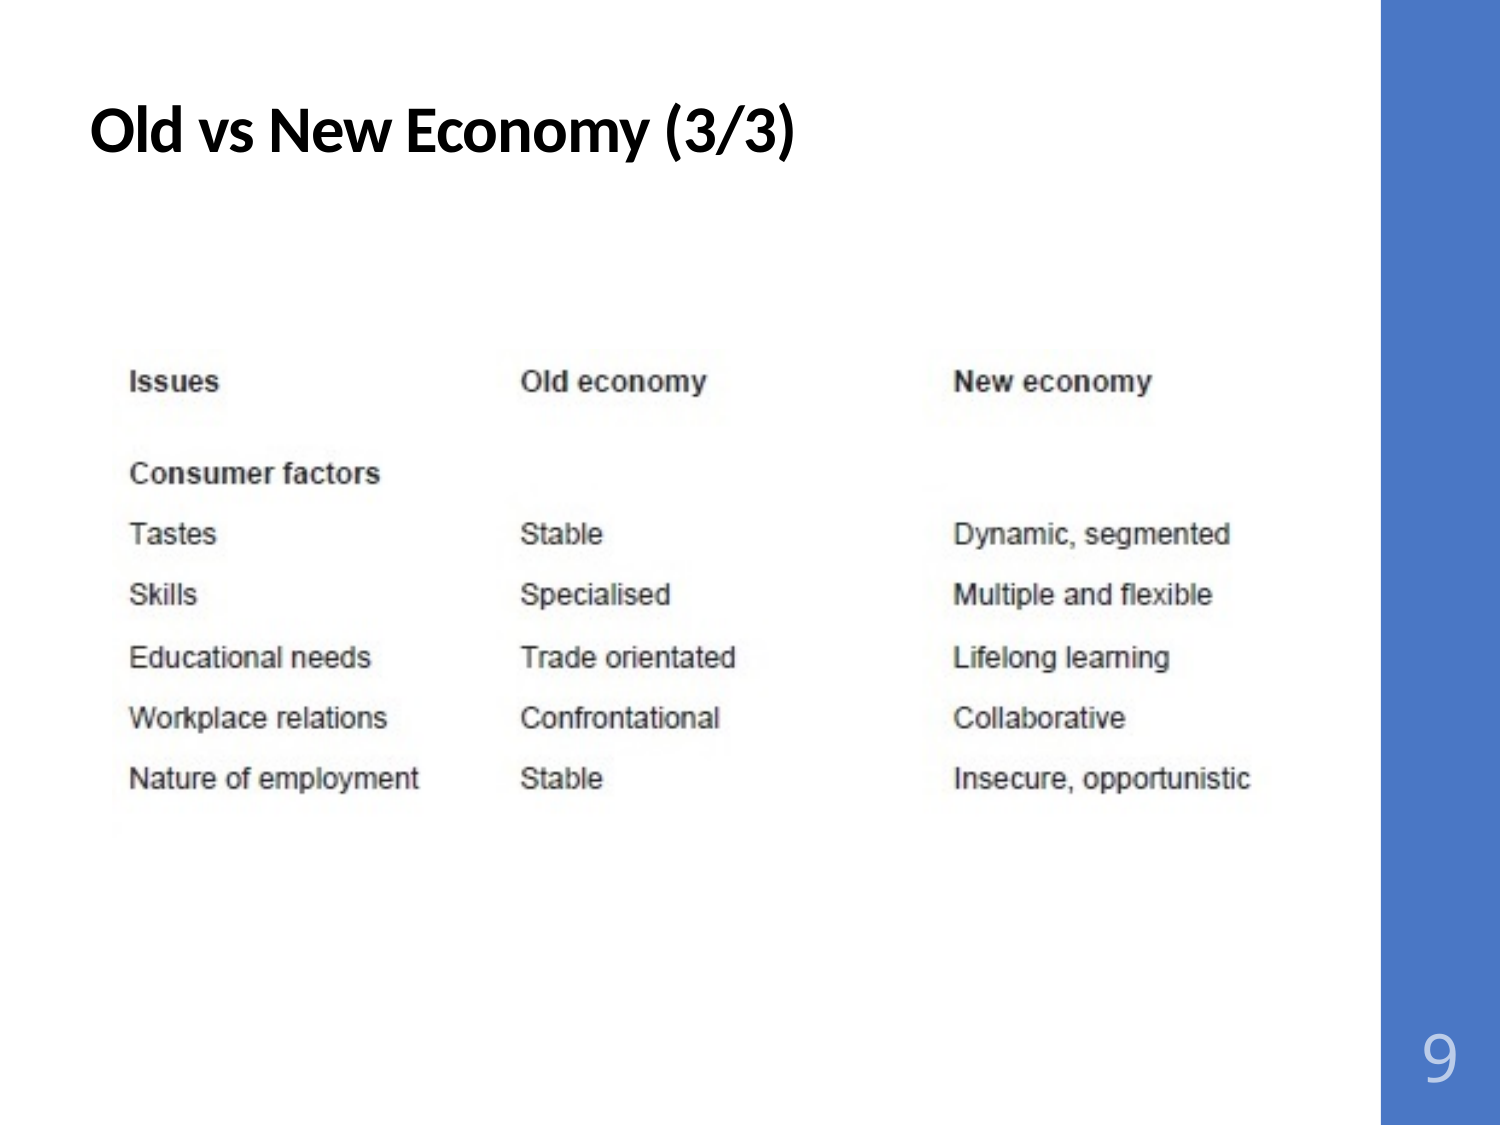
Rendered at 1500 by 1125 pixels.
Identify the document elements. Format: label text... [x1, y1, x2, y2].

title Old vs New Economy (3/3) [75, 37, 1500, 175]
slide_number 9 [1384, 1012, 1498, 1110]
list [112, 349, 1334, 838]
